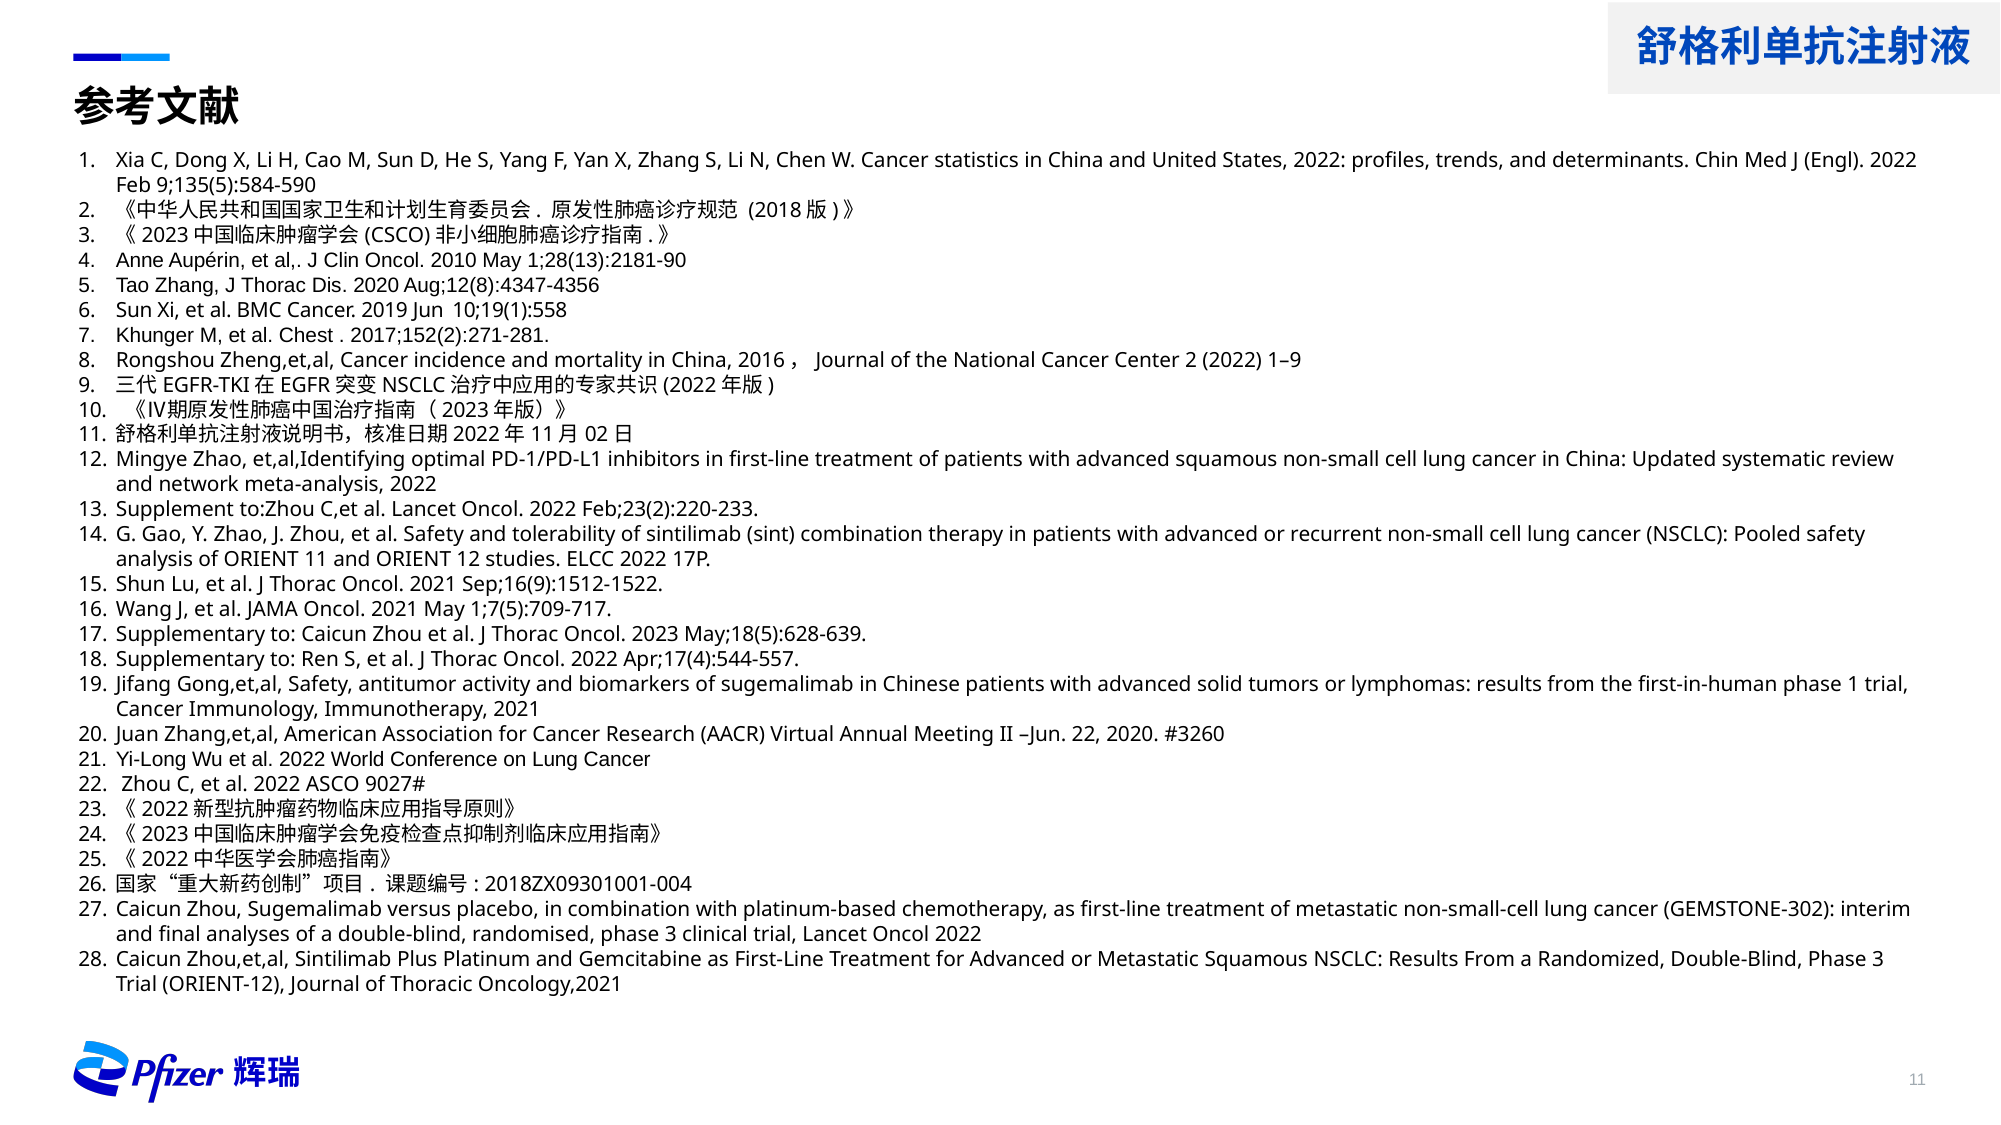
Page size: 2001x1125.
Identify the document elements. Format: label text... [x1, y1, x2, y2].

title 参考文献 [73, 79, 1927, 138]
text_box Xia C, Dong X, Li H, Cao M, Sun D, He S, Yang F, Yan X, Zhang S, Li N, Chen W. Cancer statistics in China and United States, 2022: profiles, trends, and determinants. Chin Med J (Engl). 2022 Feb 9;135(5):584-590 《中华人民共和国国家卫生和计划生育委员会. 原发性肺癌诊疗规范 (2018版)》 《2023中国临床肿瘤学会(CSCO)非小细胞肺癌诊疗指南.》 Anne Aupérin, et al,. J Clin Oncol. 2010 May 1;28(13):2181-90 Tao Zhang, J Thorac Dis. 2020 Aug;12(8):4347-4356 Sun Xi, et al. BMC Cancer. 2019 Jun 10;19(1):558 Khunger M, et al. Chest . 2017;152(2):271-281. Rongshou Zheng,et,al, Cancer incidence and mortality in China, 2016，Journal of the National Cancer Center 2 (2022) 1–9 三代EGFR-TKI在EGFR突变NSCLC治疗中应用的专家共识(2022年版) 《Ⅳ期原发性肺癌中国治疗指南（2023年版）》 舒格利单抗注射液说明书，核准日期2022年11月02日 Mingye Zhao, et,al,Identifying optimal PD-1/PD-L1 inhibitors in first-line treatment of patients with advanced squamous non-small cell lung cancer in China: Updated systematic review and network meta-analysis, 2022 Supplement to:Zhou C,et al. Lancet Oncol. 2022 Feb;23(2):220-233. G. Gao, Y. Zhao, J. Zhou, et al. Safety and tolerability of sintilimab (sint) combination therapy in patients with advanced or recurrent non-small cell lung cancer (NSCLC): Pooled safety analysis of ORIENT 11 and ORIENT 12 studies. ELCC 2022 17P. Shun Lu, et al. J Thorac Oncol. 2021 Sep;16(9):1512-1522. Wang J, et al. JAMA Oncol. 2021 May 1;7(5):709-717. Supplementary to: Caicun Zhou et al. J Thorac Oncol. 2023 May;18(5):628-639. Supplementary to: Ren S, et al. J Thorac Oncol. 2022 Apr;17(4):544-557. Jifang Gong,et,al, Safety, antitumor activity and biomarkers of sugemalimab in Chinese patients with advanced solid tumors or lymphomas: results from the first‑in‑human phase 1 trial, Cancer Immunology, Immunotherapy, 2021 Juan Zhang,et,al, American Association for Cancer Research (AACR) Virtual Annual Meeting II –Jun. 22, 2020. #3260 Yi-Long Wu et al. 2022 World Conference on Lung Cancer Zhou C, et al. 2022 ASCO 9027# 《2022新型抗肿瘤药物临床应用指导原则》 《2023中国临床肿瘤学会免疫检查点抑制剂临床应用指南》 《2022中华医学会肺癌指南》 国家“重大新药创制”项目. 课题编号: 2018ZX09301001-004 Caicun Zhou, Sugemalimab versus placebo, in combination with platinum-based chemotherapy, as first-line treatment of metastatic non-small-cell lung cancer (GEMSTONE-302): interim and final analyses of a double-blind, randomised, phase 3 clinical trial, Lancet Oncol 2022 Caicun Zhou,et,al, Sintilimab Plus Platinum and Gemcitabine as First-Line Treatment for Advanced or Metastatic Squamous NSCLC: Results From a Randomized, Double-Blind, Phase 3 Trial (ORIENT-12), Journal of Thoracic Oncology,2021 [63, 138, 1936, 1028]
text_box 舒格利单抗注射液 [1607, 2, 2000, 94]
